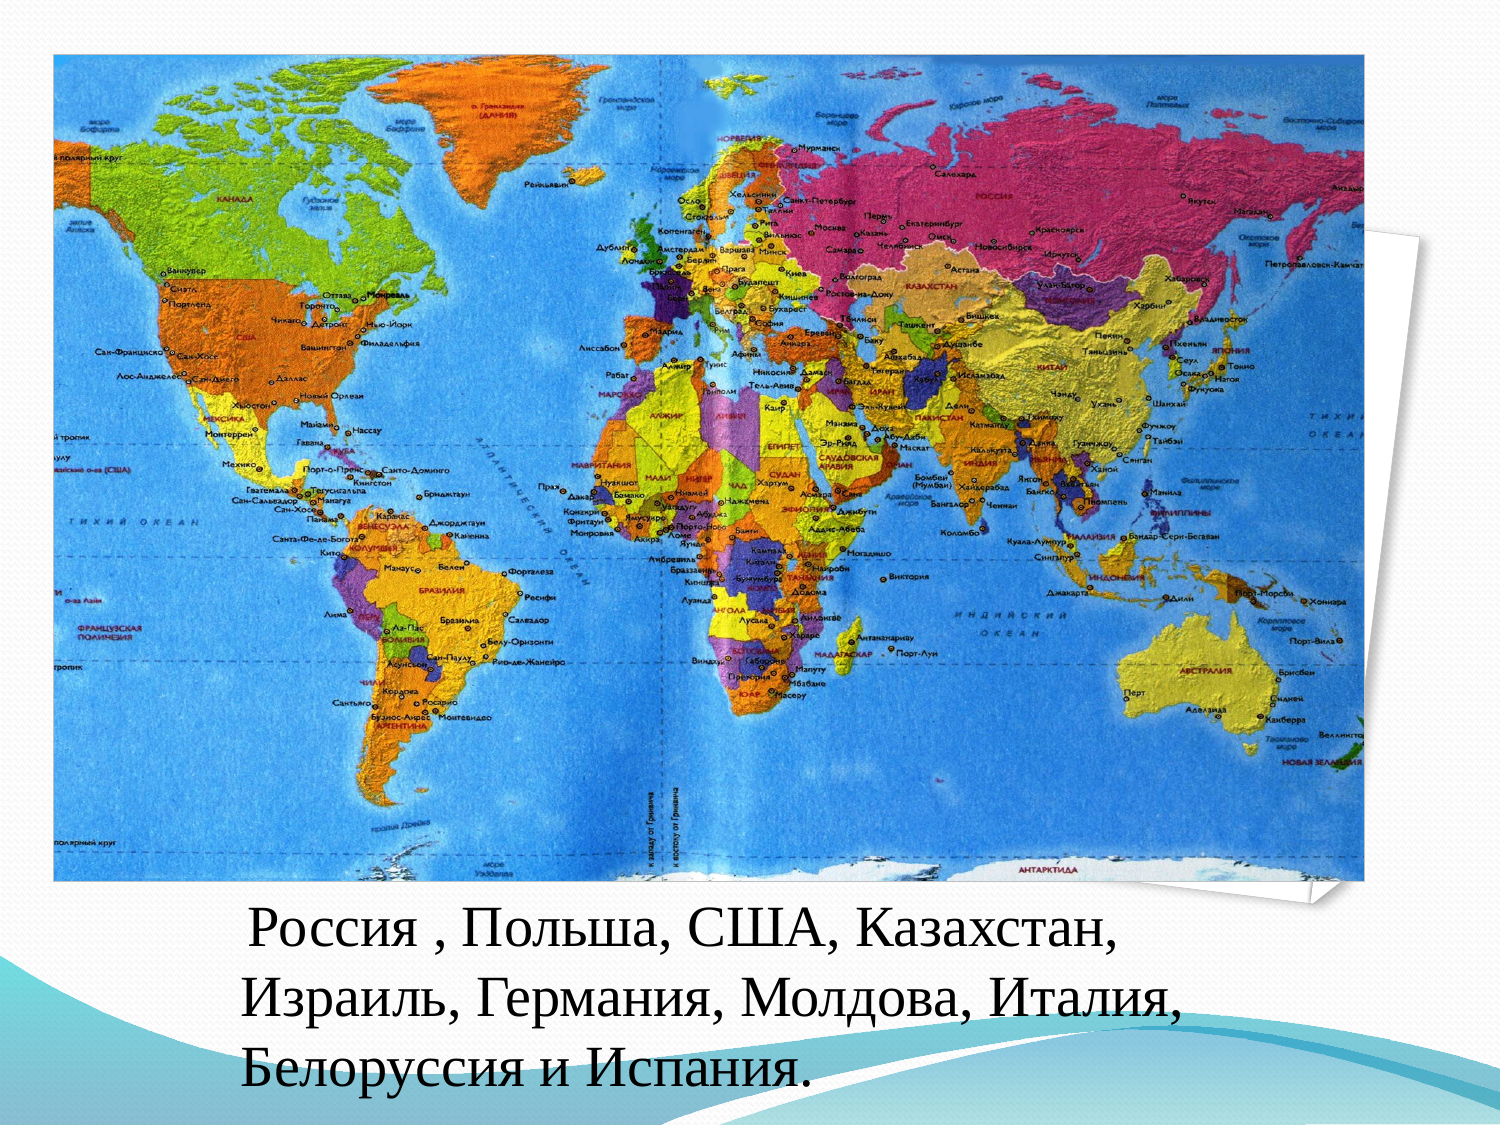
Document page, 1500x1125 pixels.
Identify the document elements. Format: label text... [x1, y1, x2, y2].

list Россия , Польша, США, Казахстан, Израиль, Германия, Молдова, Италия, Белоруссия и Испания. [230, 893, 1294, 1125]
picture [52, 54, 1365, 882]
